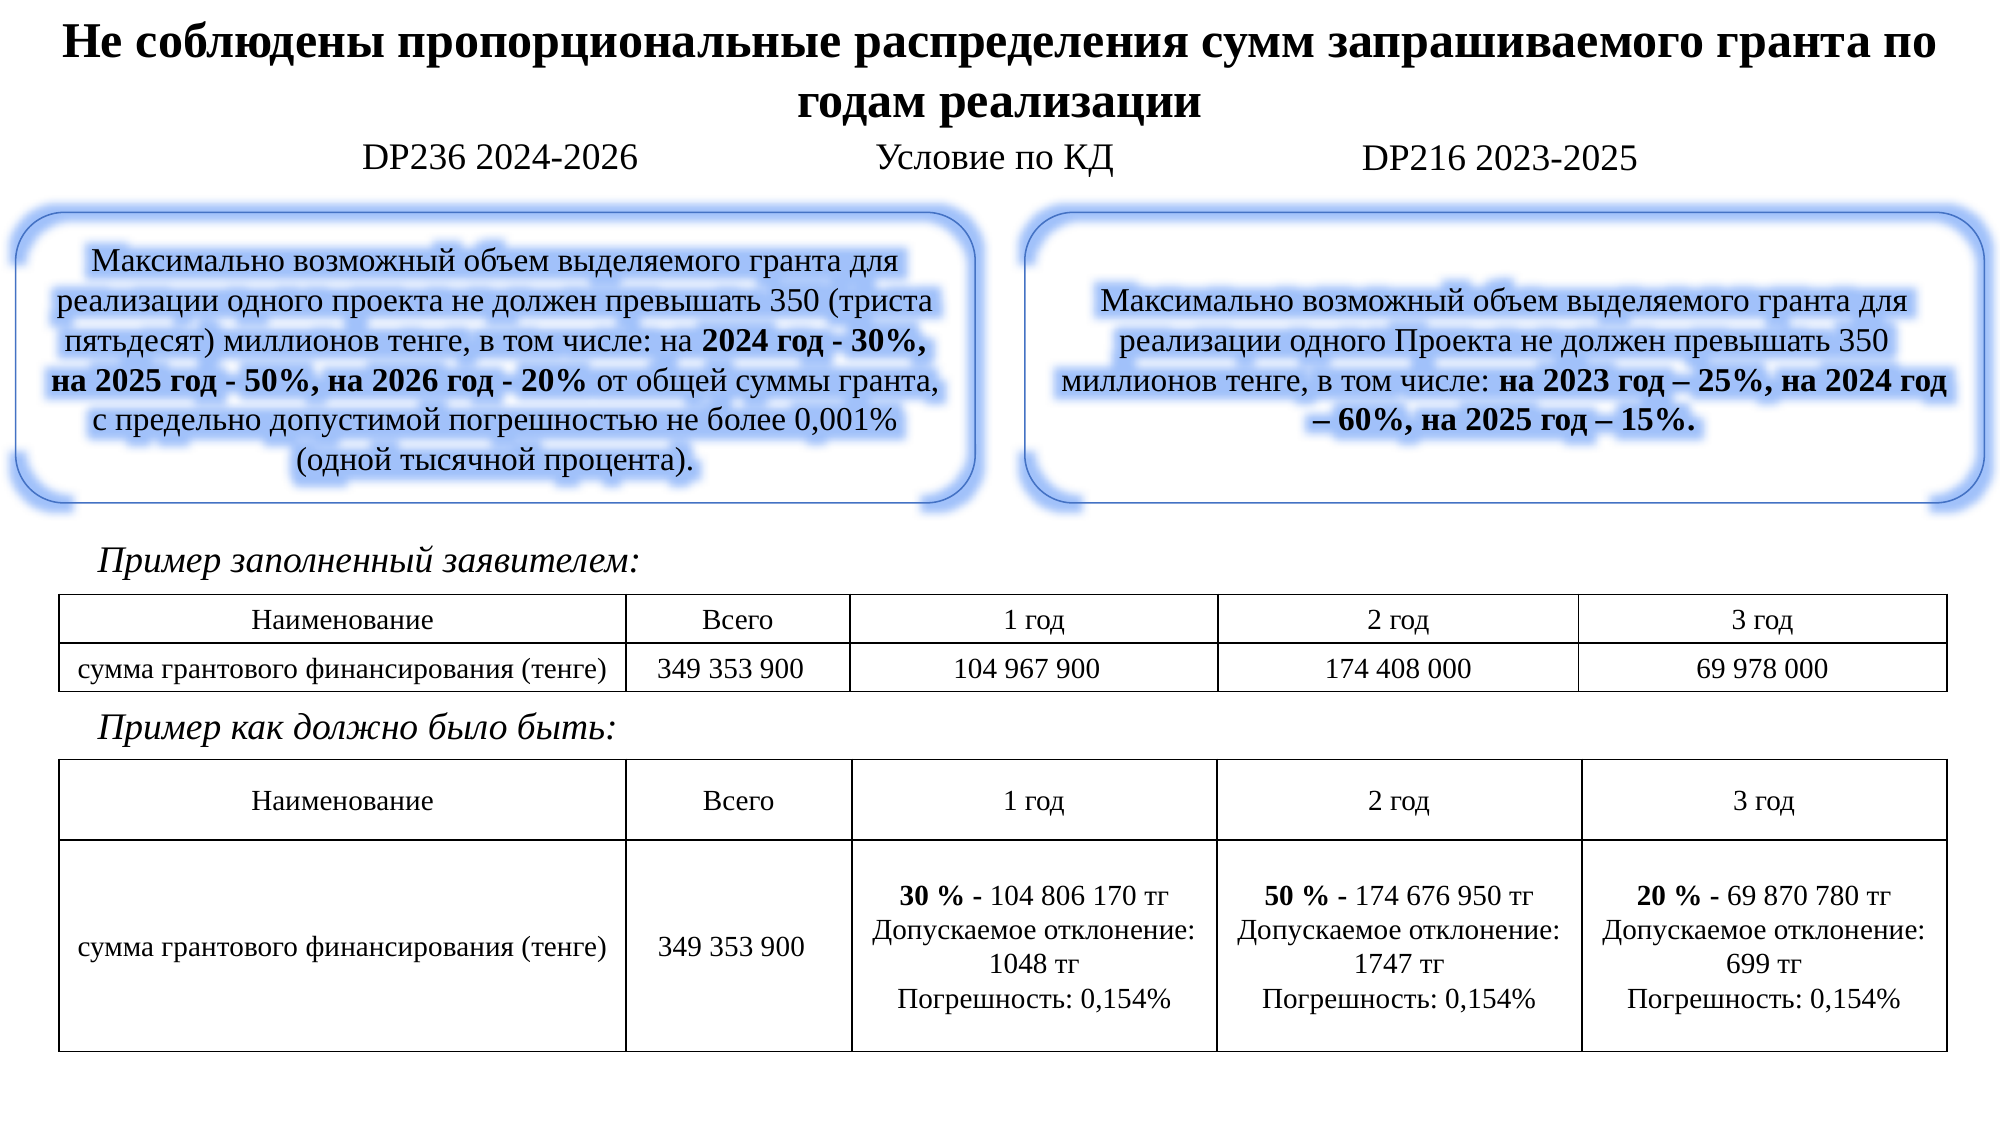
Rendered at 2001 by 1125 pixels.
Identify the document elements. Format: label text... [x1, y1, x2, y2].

table_cell 30 % - 104 806 170 тг Допускаемое отклонение: 1048 тг Погрешность: 0,154% [853, 841, 1216, 1051]
table_header Наименование [60, 760, 625, 839]
table_header 1 год [851, 595, 1217, 642]
text_box Пример заполненный заявителем: [82, 527, 822, 588]
text_box Максимально возможный объем выделяемого гранта для реализации одного Проекта не должен превышать 350 миллионов тенге, в том числе: на 2023 год – 25%, на 2024 год – 60%, на 2025 год – 15%. [1024, 212, 1985, 503]
table_header 1 год [853, 760, 1216, 839]
table_cell 69 978 000 [1579, 644, 1946, 691]
text_box DP216 2023-2025 [1242, 125, 1758, 186]
table_cell 349 353 900 [627, 644, 849, 691]
table_header Всего [627, 760, 851, 839]
table_cell 50 % - 174 676 950 тг Допускаемое отклонение: 1747 тг Погрешность: 0,154% [1218, 841, 1581, 1051]
table_cell сумма грантового финансирования (тенге) [60, 644, 625, 691]
table_cell сумма грантового финансирования (тенге) [60, 841, 625, 1051]
text_box Максимально возможный объем выделяемого гранта для реализации одного проекта не должен превышать 350 (триста пятьдесят) миллионов тенге, в том числе: на 2024 год - 30%, на 2025 год - 50%, на 2026 год - 20% от общей суммы гранта, с предельно допустимой погрешностью не более 0,001% (одной тысячной процента). [15, 212, 976, 503]
table_cell 174 408 000 [1219, 644, 1578, 691]
table_header Всего [627, 595, 849, 642]
table_header 2 год [1219, 595, 1578, 642]
table_cell 20 % - 69 870 780 тг Допускаемое отклонение: 699 тг Погрешность: 0,154% [1583, 841, 1946, 1051]
table_header Наименование [60, 595, 625, 642]
text_box DP236 2024-2026 [242, 124, 707, 185]
table_header 2 год [1218, 760, 1581, 839]
text_box Не соблюдены пропорциональные распределения сумм запрашиваемого гранта по годам реализации [0, 0, 2000, 135]
text_box Пример как должно было быть: [82, 694, 1092, 755]
text_box Условие по КД [707, 124, 1282, 185]
table_header 3 год [1579, 595, 1946, 642]
table_cell 349 353 900 [627, 841, 851, 1051]
table_header 3 год [1583, 760, 1946, 839]
table_cell 104 967 900 [851, 644, 1217, 691]
